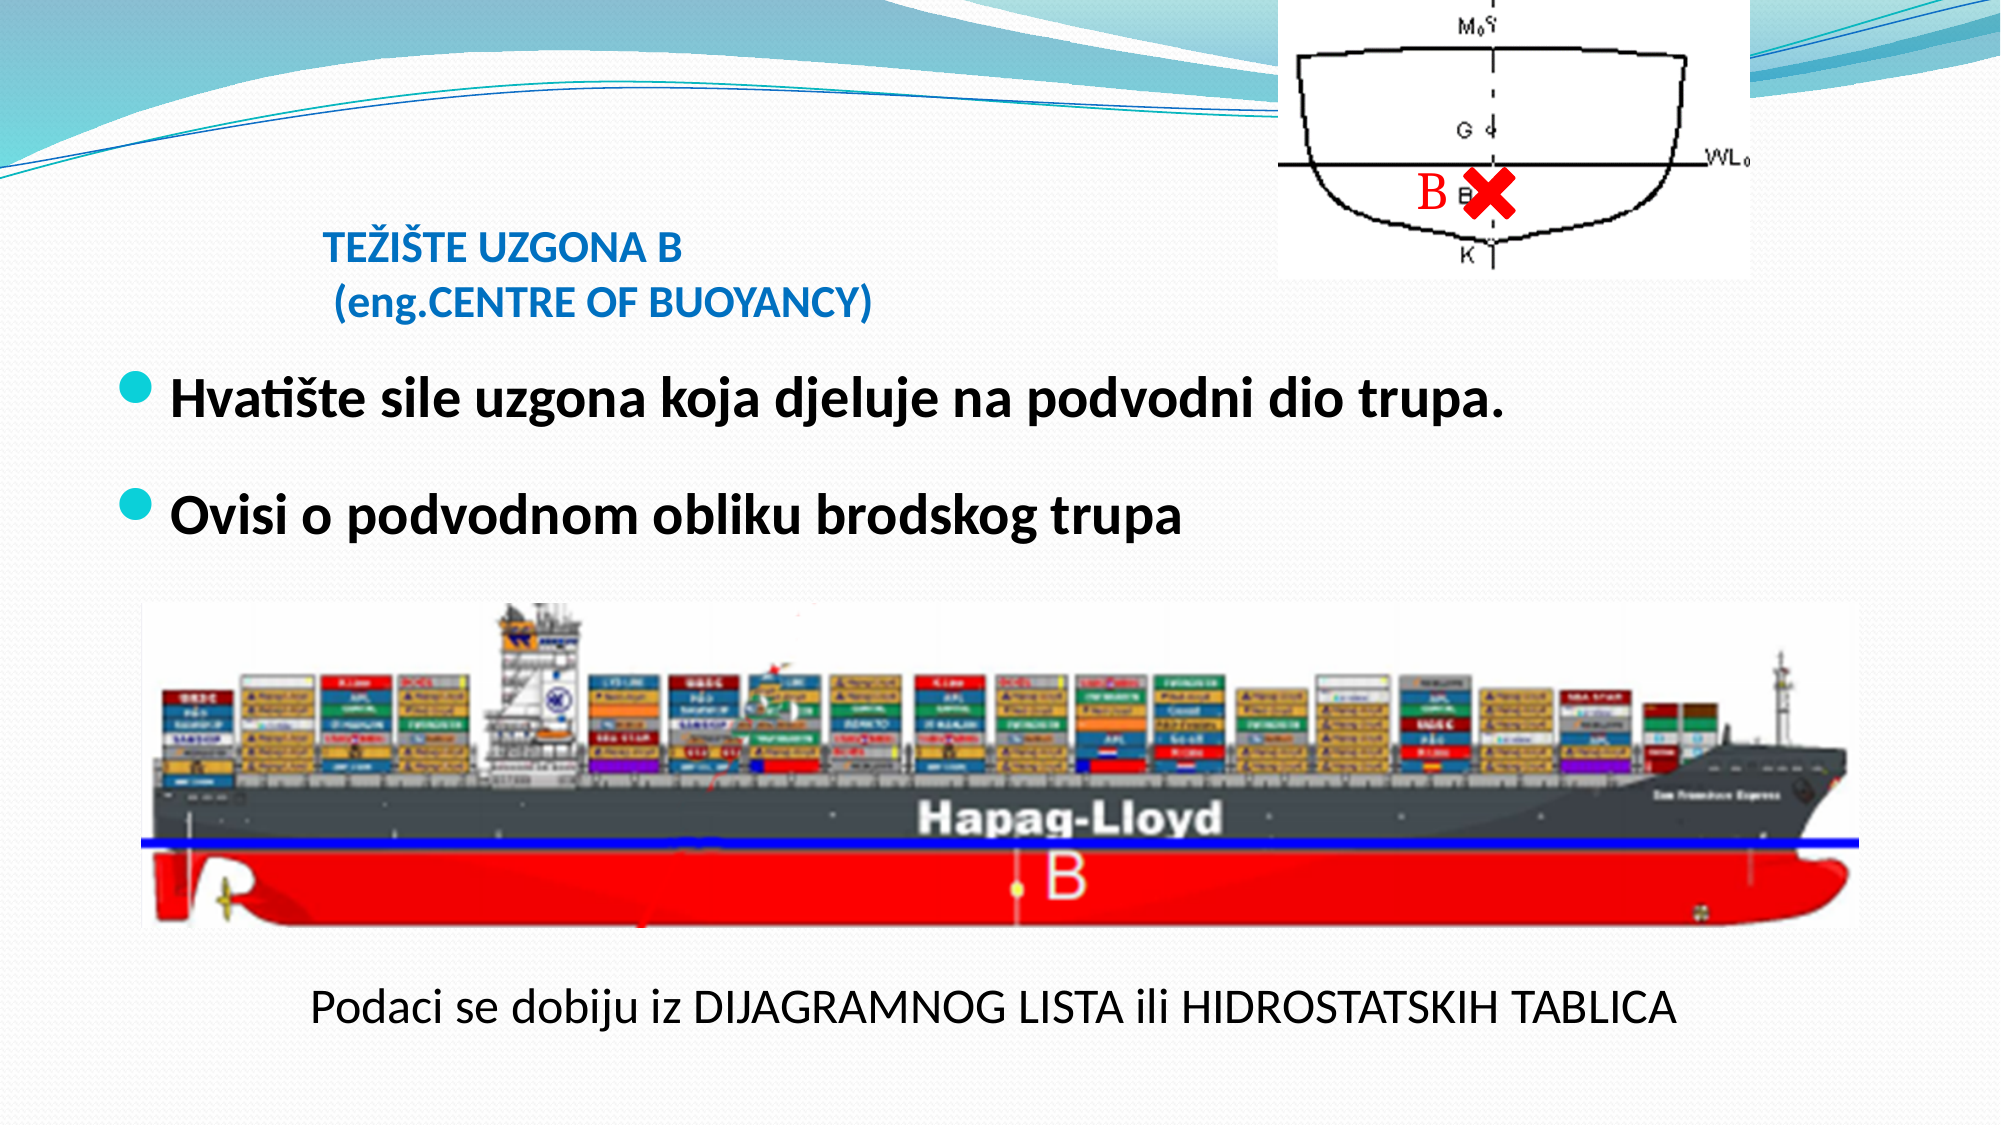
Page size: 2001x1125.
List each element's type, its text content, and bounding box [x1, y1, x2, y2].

list Hvatište sile uzgona koja djeluje na podvodni dio trupa. Ovisi o podvodnom obliku brodskog trupa [99, 317, 1900, 1038]
text_box Podaci se dobiju iz DIJAGRAMNOG LISTA ili HIDROSTATSKIH TABLICA [295, 966, 1700, 1041]
title TEŽIŠTE UZGONA B (eng.CENTRE OF BUOYANCY) [322, 208, 1673, 317]
picture [1277, 0, 1751, 279]
picture [141, 603, 1859, 928]
